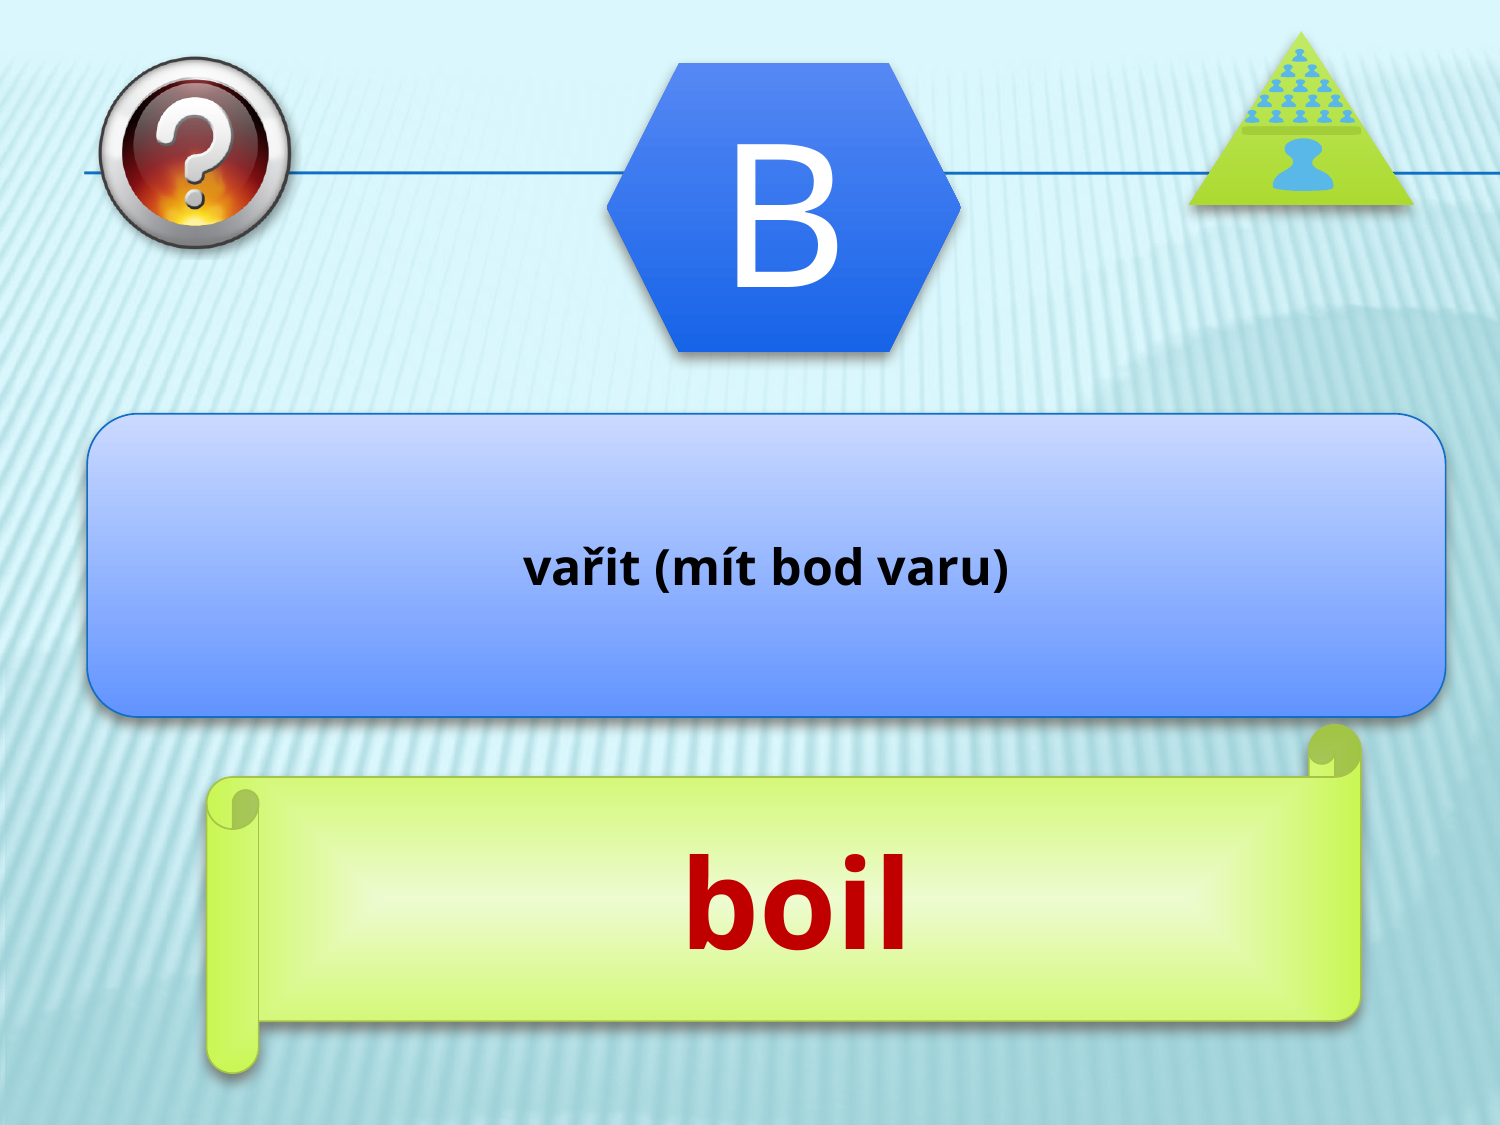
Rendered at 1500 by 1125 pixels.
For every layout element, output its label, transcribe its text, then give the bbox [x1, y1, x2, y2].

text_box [461, 575, 1049, 736]
text_box boil [205, 724, 1362, 1075]
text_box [1188, 30, 1414, 206]
text_box vařit (mít bod varu) [86, 412, 1447, 718]
picture [86, 45, 302, 260]
text_box B [606, 62, 962, 352]
